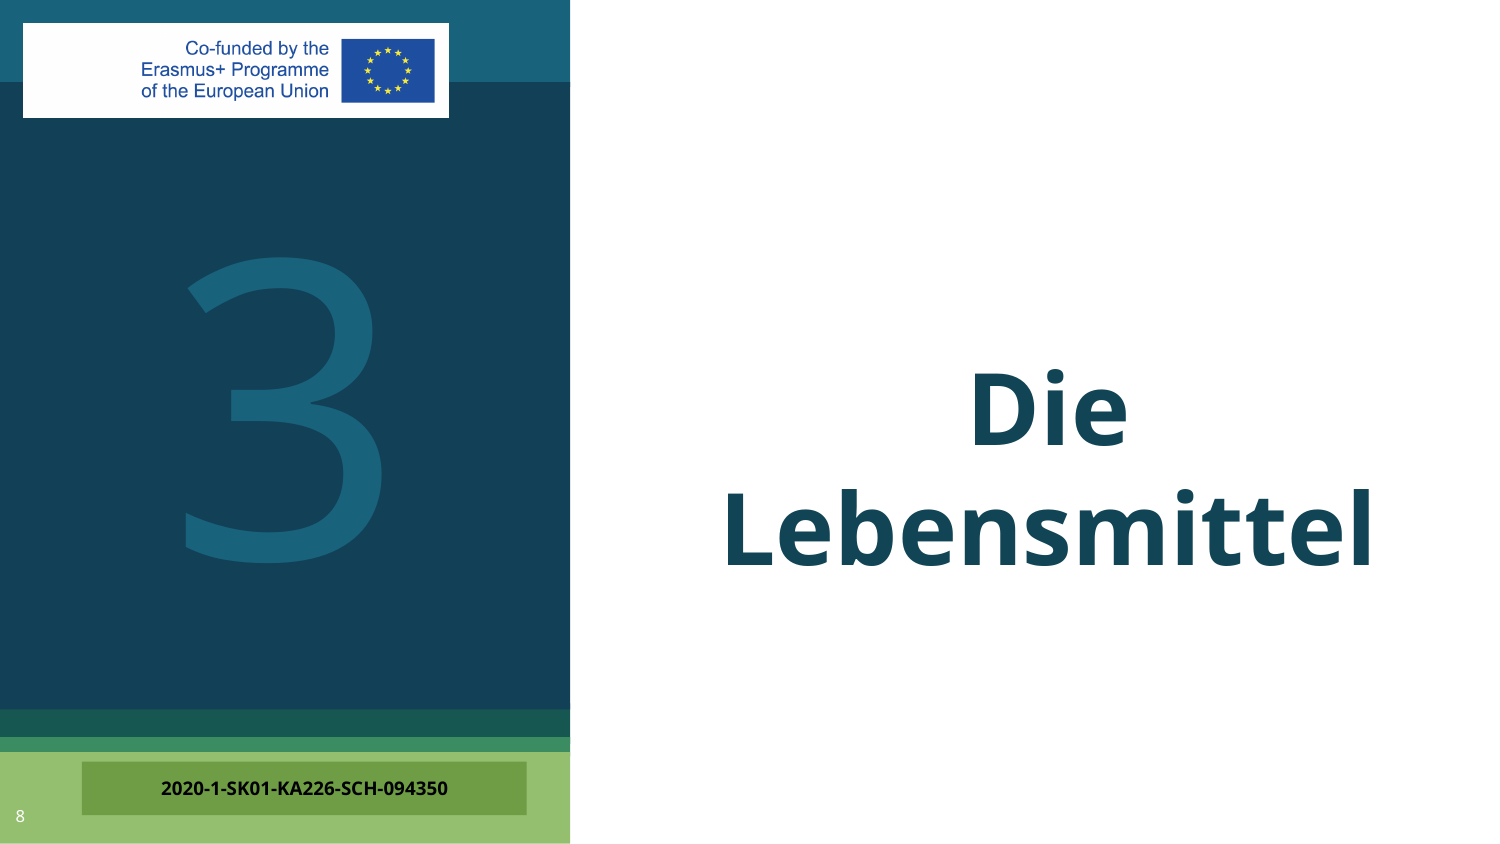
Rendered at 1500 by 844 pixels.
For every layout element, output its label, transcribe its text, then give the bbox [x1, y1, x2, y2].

text_box 2020-1-SK01-KA226-SCH-094350 [81, 761, 527, 816]
text_box 3 [0, 82, 575, 703]
picture [23, 23, 450, 118]
text_box ‹#› [0, 790, 49, 844]
title Die Lebensmittel [679, 410, 1419, 601]
